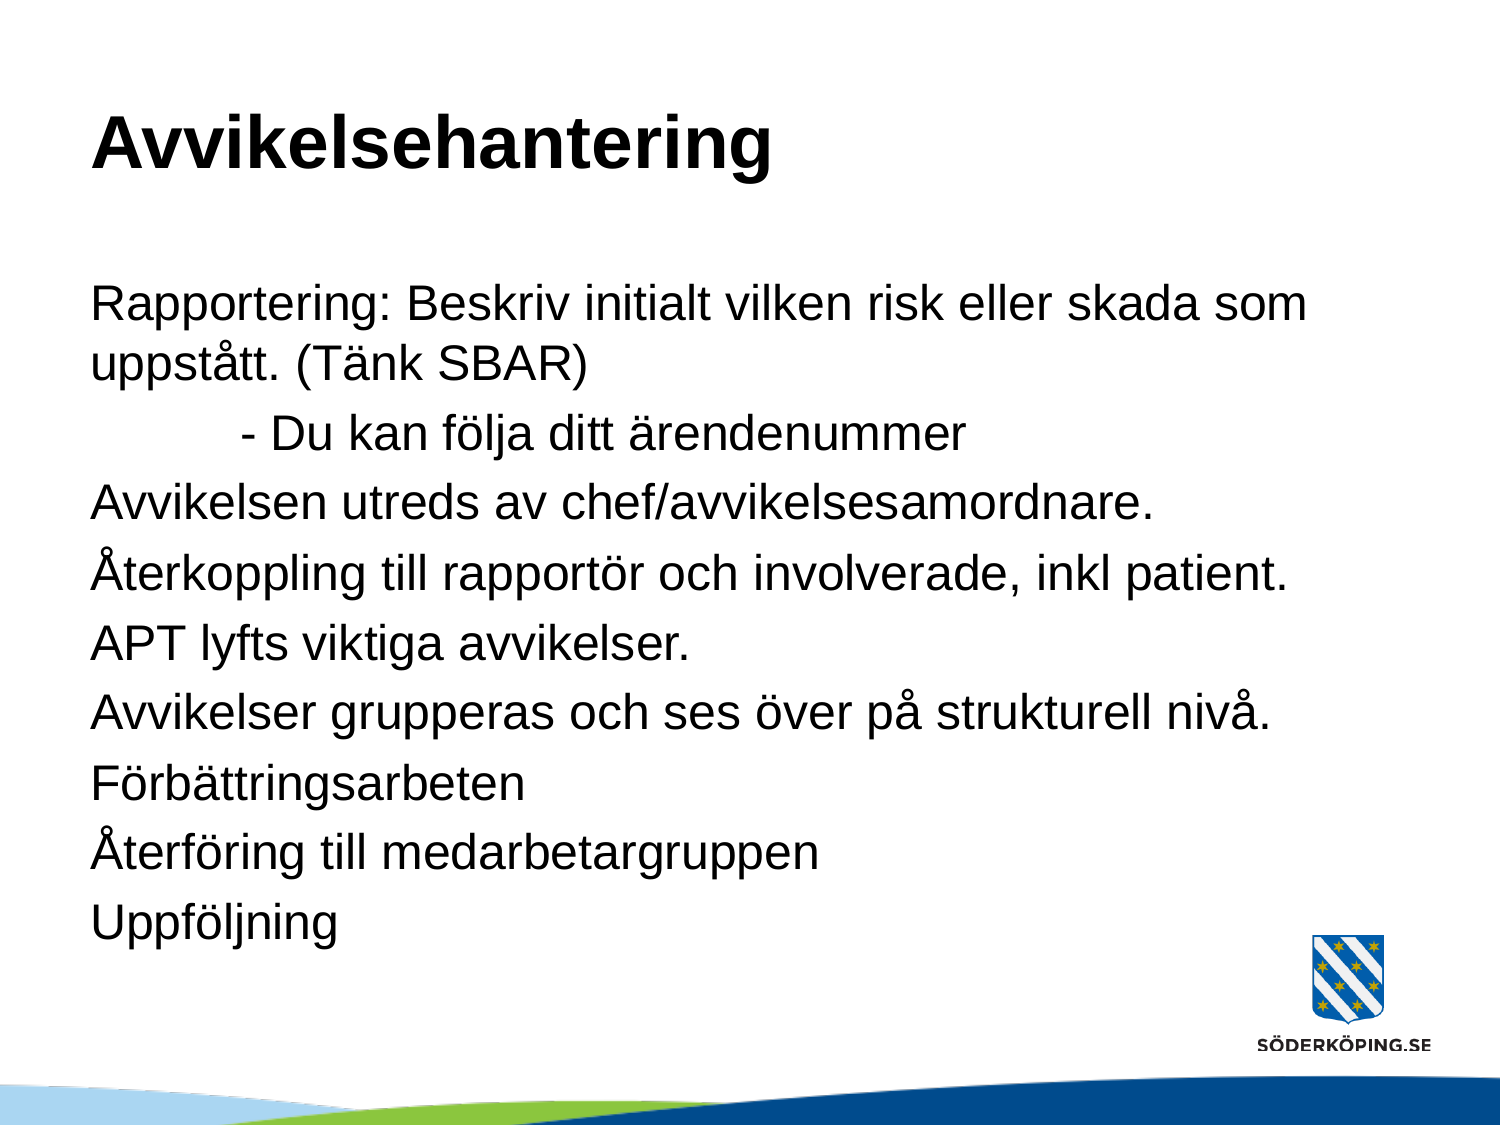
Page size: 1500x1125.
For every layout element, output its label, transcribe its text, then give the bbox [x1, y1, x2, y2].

title Avvikelsehantering [75, 45, 1425, 233]
list Rapportering: Beskriv initialt vilken risk eller skada som uppstått. (Tänk SBAR) - Du kan följa ditt ärendenummer Avvikelsen utreds av chef/avvikelsesamordnare. Återkoppling till rapportör och involverade, inkl patient. APT lyfts viktiga avvikelser. Avvikelser grupperas och ses över på strukturell nivå. Förbättringsarbeten Återföring till medarbetargruppen Uppföljning [75, 262, 1425, 1005]
